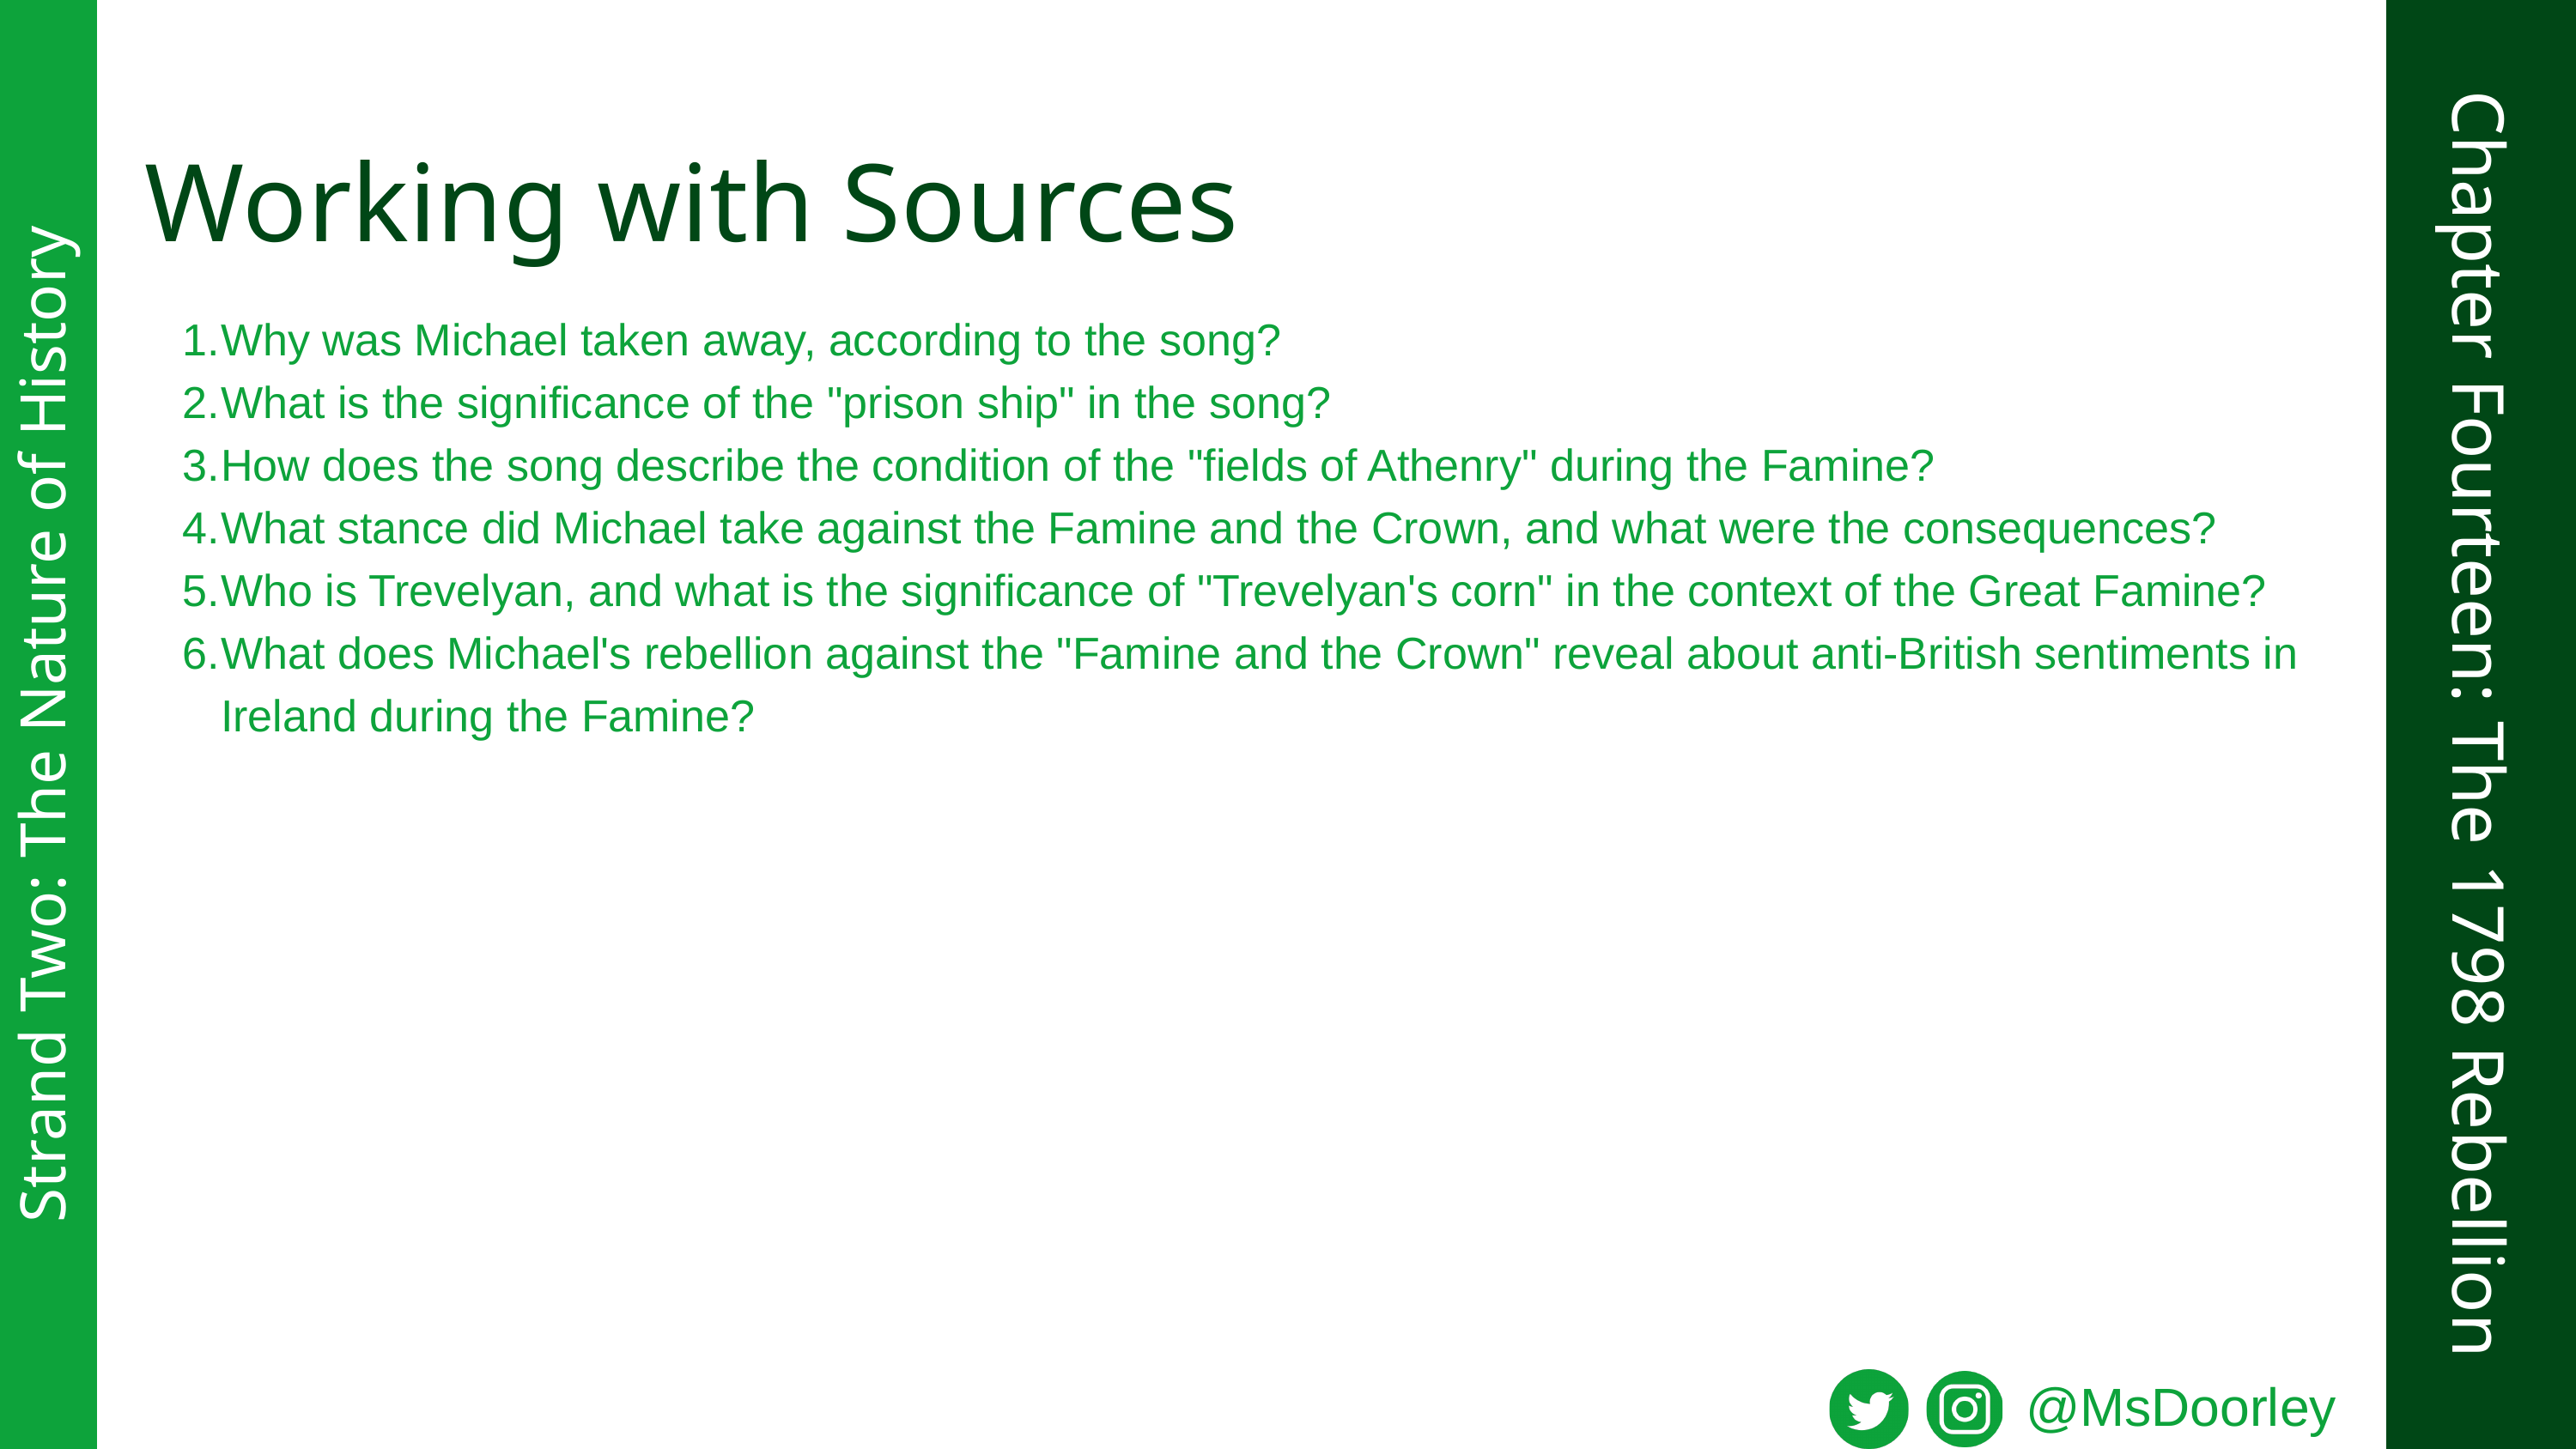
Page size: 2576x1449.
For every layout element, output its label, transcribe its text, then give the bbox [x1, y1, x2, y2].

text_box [2385, 0, 2576, 1449]
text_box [0, 0, 97, 1449]
text_box Working with Sources [144, 112, 2344, 264]
text_box Why was Michael taken away, according to the song? What is the significance of the "prison ship" in the song? How does the song describe the condition of the "fields of Athenry" during the Famine? What stance did Michael take against the Famine and the Crown, and what were the consequences? Who is Trevelyan, and what is the significance of "Trevelyan's corn" in the context of the Great Famine? What does Michael's rebellion against the "Famine and the Crown" reveal about anti-British sentiments in Ireland during the Famine? [144, 302, 2344, 741]
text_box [1829, 1369, 2386, 1449]
